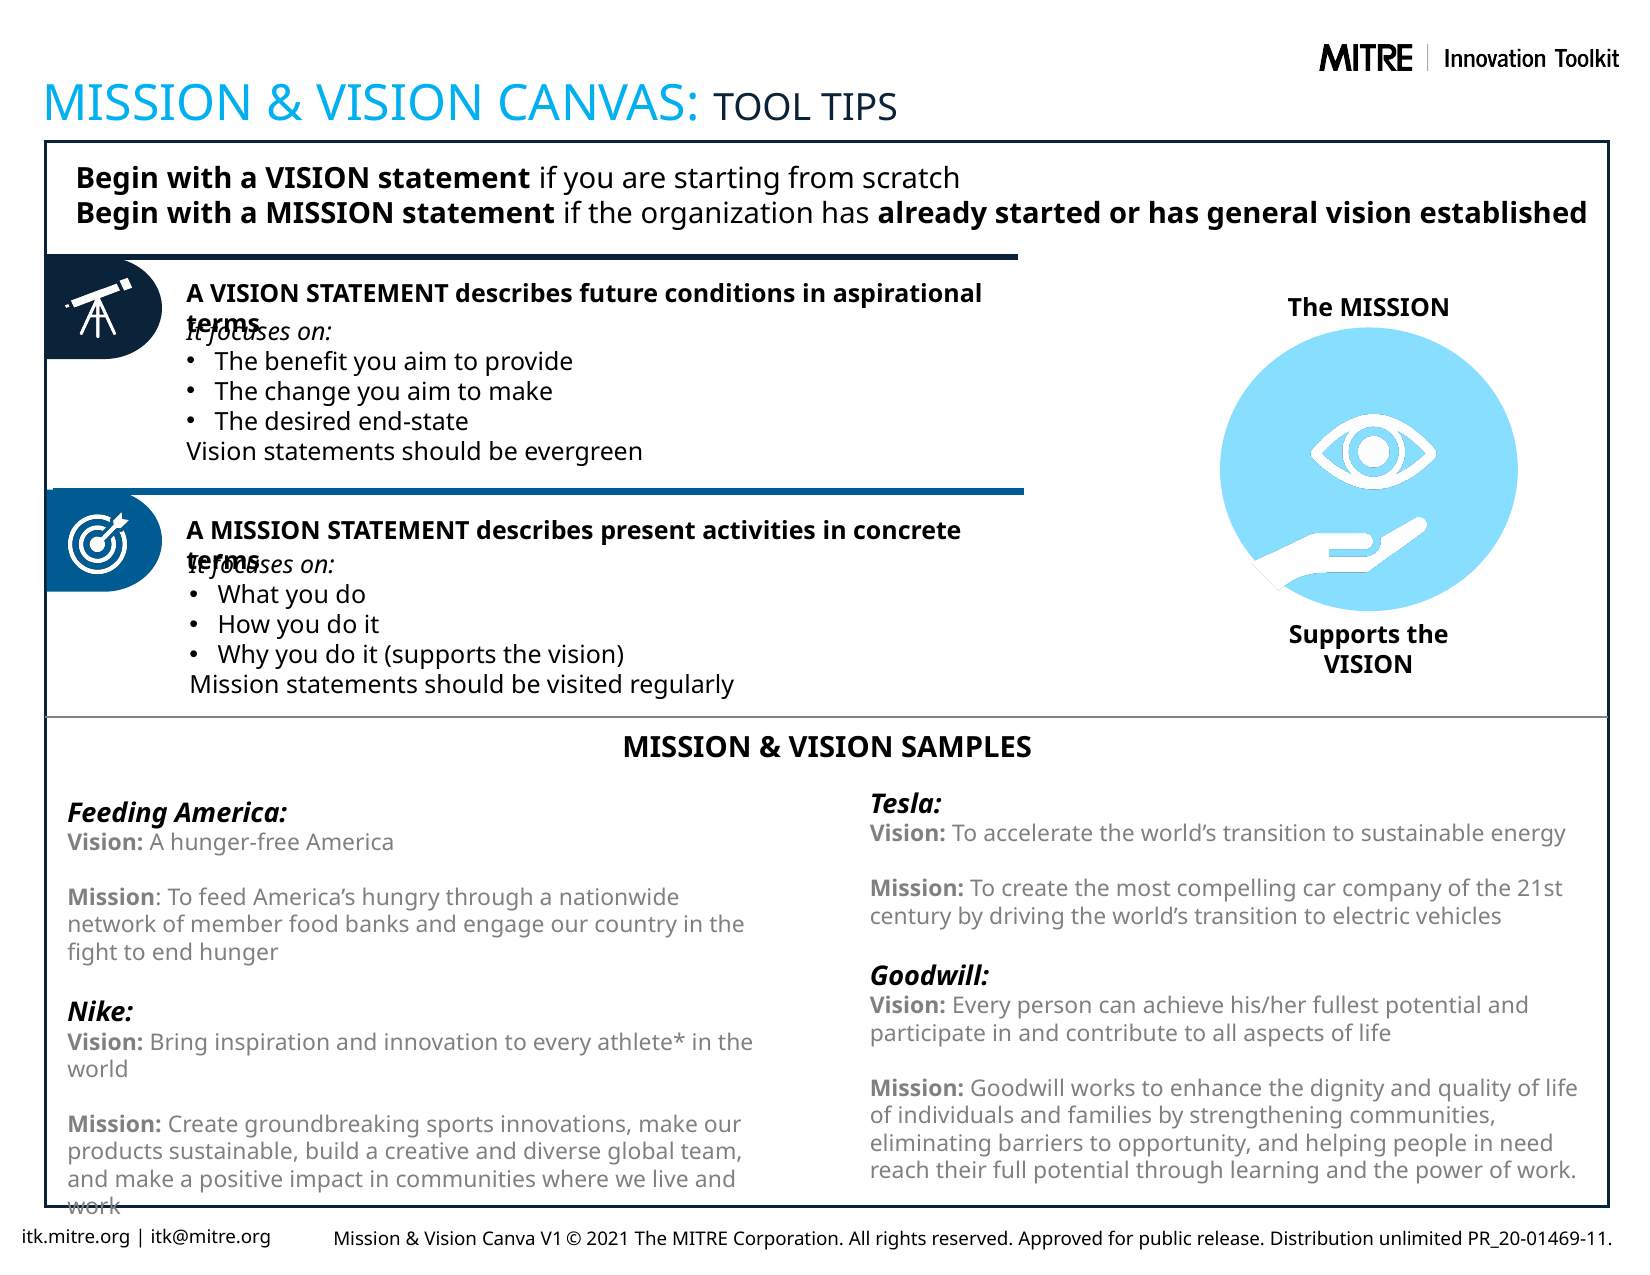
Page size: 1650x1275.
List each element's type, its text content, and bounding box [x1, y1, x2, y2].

text_box Begin with a VISION statement if you are starting from scratch Begin with a MISSION statement if the organization has already started or has general vision established [60, 152, 1609, 237]
text_box MISSION & VISION CANVAS: TOOL TIPS [27, 62, 1299, 138]
picture [56, 270, 141, 346]
picture [60, 505, 136, 581]
text_box Feeding America: Vision: A hunger-free America Mission: To feed America’s hungry through a nationwide network of member food banks and engage our country in the fight to end hunger Nike: Vision: Bring inspiration and innovation to every athlete* in the world Mission: Create groundbreaking sports innovations, make our products sustainable, build a creative and diverse global team, and make a positive impact in communities where we live and work [52, 787, 780, 1227]
text_box Mission & Vision Canva V1 [318, 1219, 578, 1257]
picture [1243, 376, 1449, 649]
text_box itk.mitre.org | itk@mitre.org [6, 1217, 286, 1255]
text_box © 2021 The MITRE Corporation. All rights reserved. Approved for public release. Distribution unlimited PR_20-01469-11. [578, 1219, 1627, 1257]
text_box A MISSION STATEMENT describes present activities in concrete terms [171, 506, 1018, 582]
text_box [44, 140, 1609, 1208]
text_box Tesla: Vision: To accelerate the world’s transition to sustainable energy Mission: To create the most compelling car company of the 21st century by driving the world’s transition to electric vehicles Goodwill: Vision: Every person can achieve his/her fullest potential and participate in and contribute to all aspects of life Mission: Goodwill works to enhance the dignity and quality of life of individuals and families by strengthening communities, eliminating barriers to opportunity, and helping people in need reach their full potential through learning and the power of work. [855, 778, 1616, 1191]
text_box It focuses on: What you do How you do it Why you do it (supports the vision) Mission statements should be visited regularly [174, 541, 1021, 707]
text_box [45, 488, 164, 593]
text_box The MISSION [1266, 283, 1472, 329]
text_box MISSION & VISION SAMPLES [46, 721, 1609, 771]
text_box It focuses on: The benefit you aim to provide The change you aim to make The desired end-state Vision statements should be evergreen [171, 308, 1018, 473]
text_box [1218, 329, 1519, 598]
text_box Supports the VISION [1266, 610, 1472, 686]
picture [1319, 44, 1619, 71]
text_box A VISION STATEMENT describes future conditions in aspirational terms [171, 270, 1018, 308]
